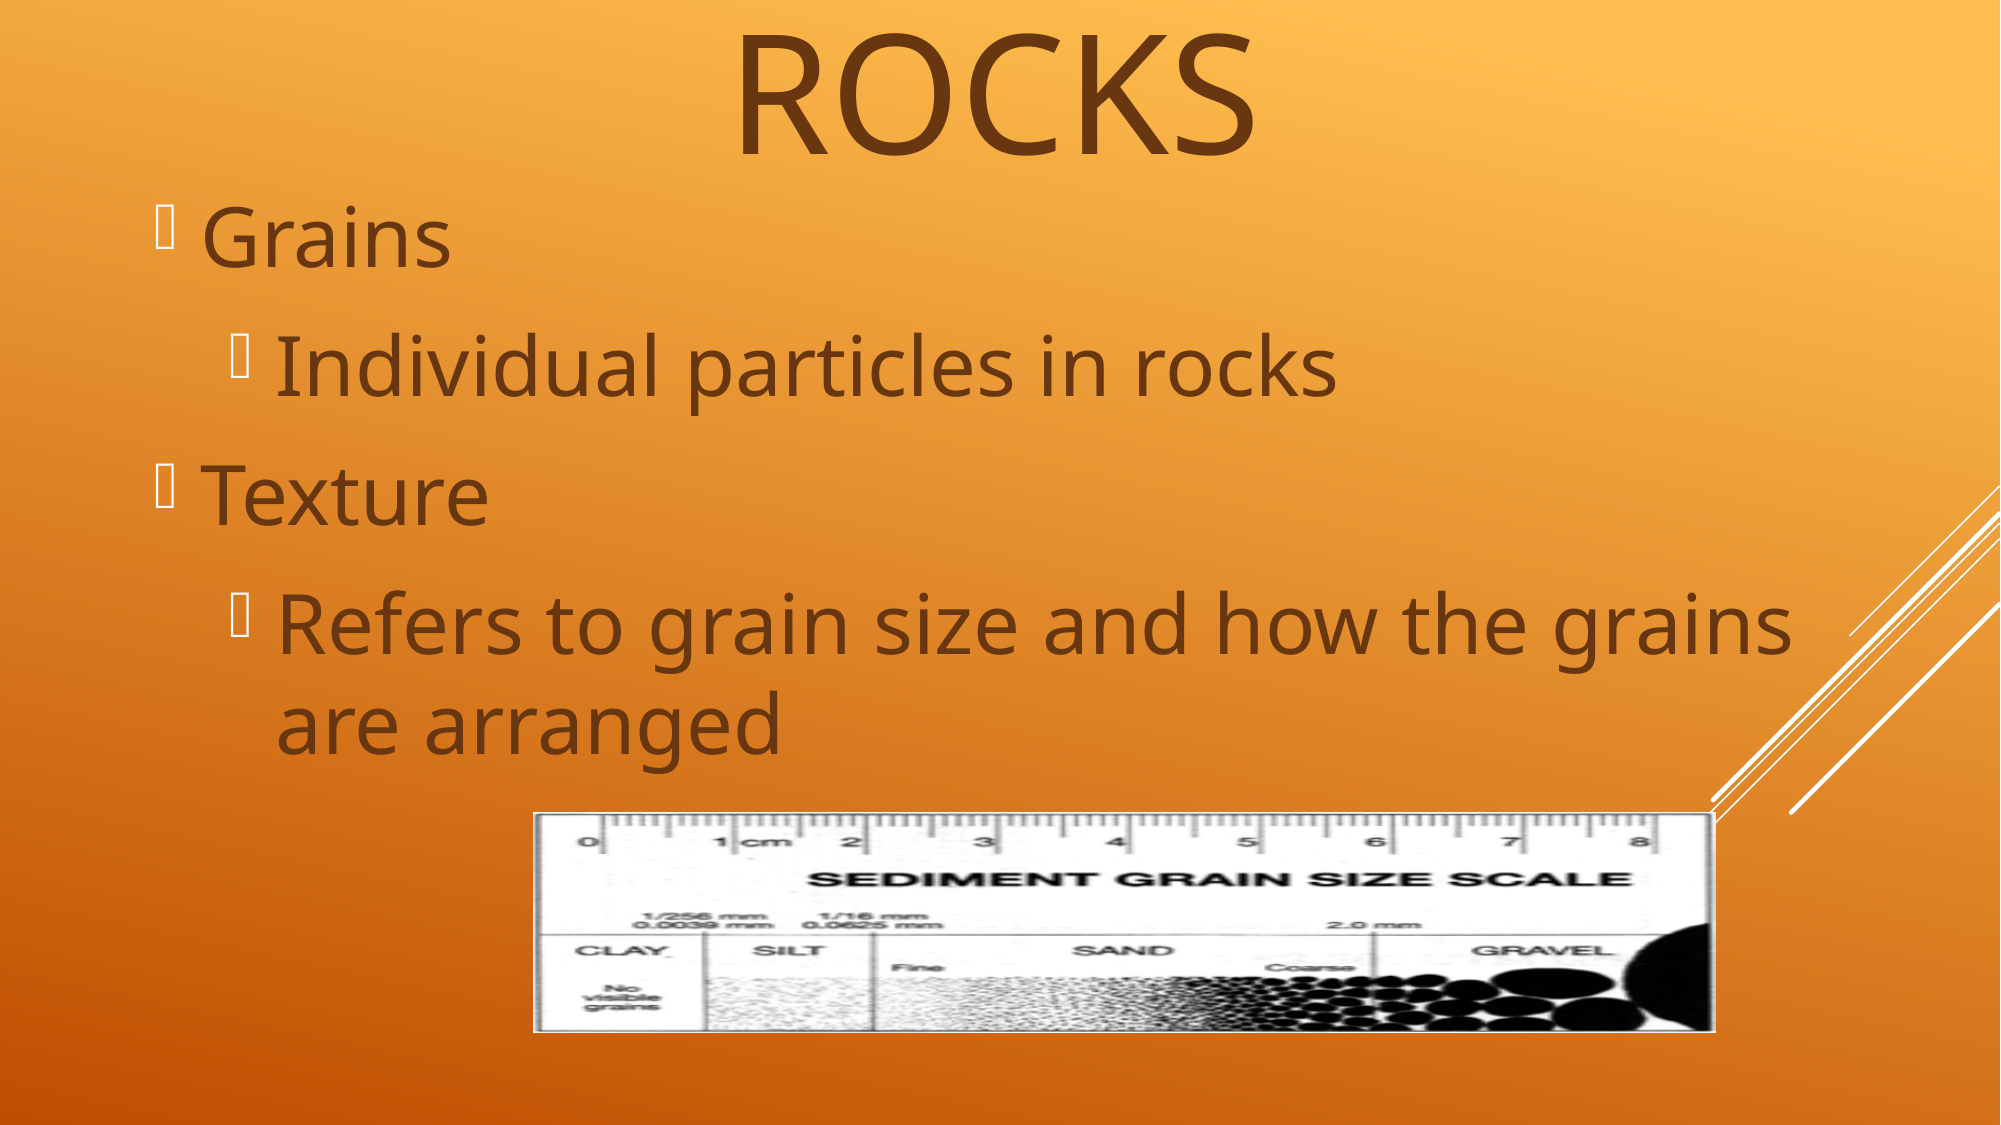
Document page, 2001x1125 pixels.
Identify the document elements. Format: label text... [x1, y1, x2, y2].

list Grains Individual particles in rocks Texture Refers to grain size and how the grains are arranged [138, 176, 1939, 1033]
picture [533, 812, 1716, 1033]
title Rocks [80, 19, 1908, 156]
